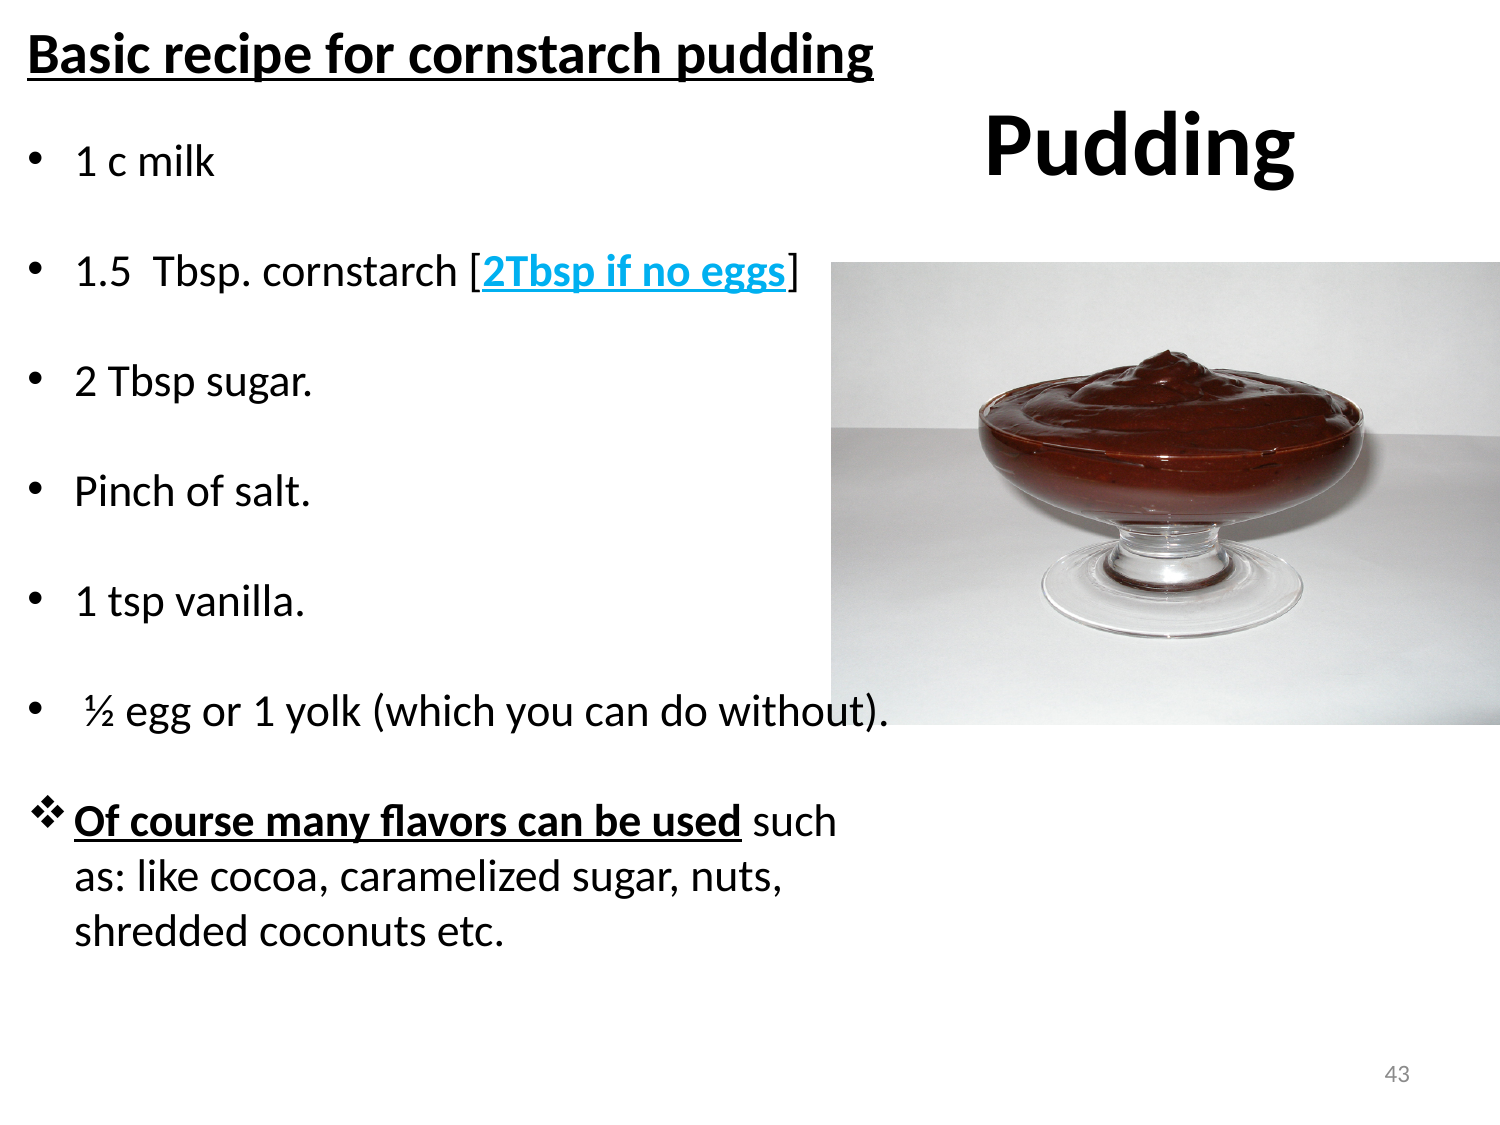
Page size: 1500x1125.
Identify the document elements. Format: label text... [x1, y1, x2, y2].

text_box Basic recipe for cornstarch pudding 1 c milk 1.5 Tbsp. cornstarch [2Tbsp if no eggs] 2 Tbsp sugar. Pinch of salt. 1 tsp vanilla. ½ egg or 1 yolk (which you can do without). Of course many flavors can be used such as: like cocoa, caramelized sugar, nuts, shredded coconuts etc. [12, 8, 913, 1008]
title Pudding [913, 45, 1425, 233]
slide_number 43 [1074, 1042, 1425, 1103]
picture [830, 262, 1500, 726]
